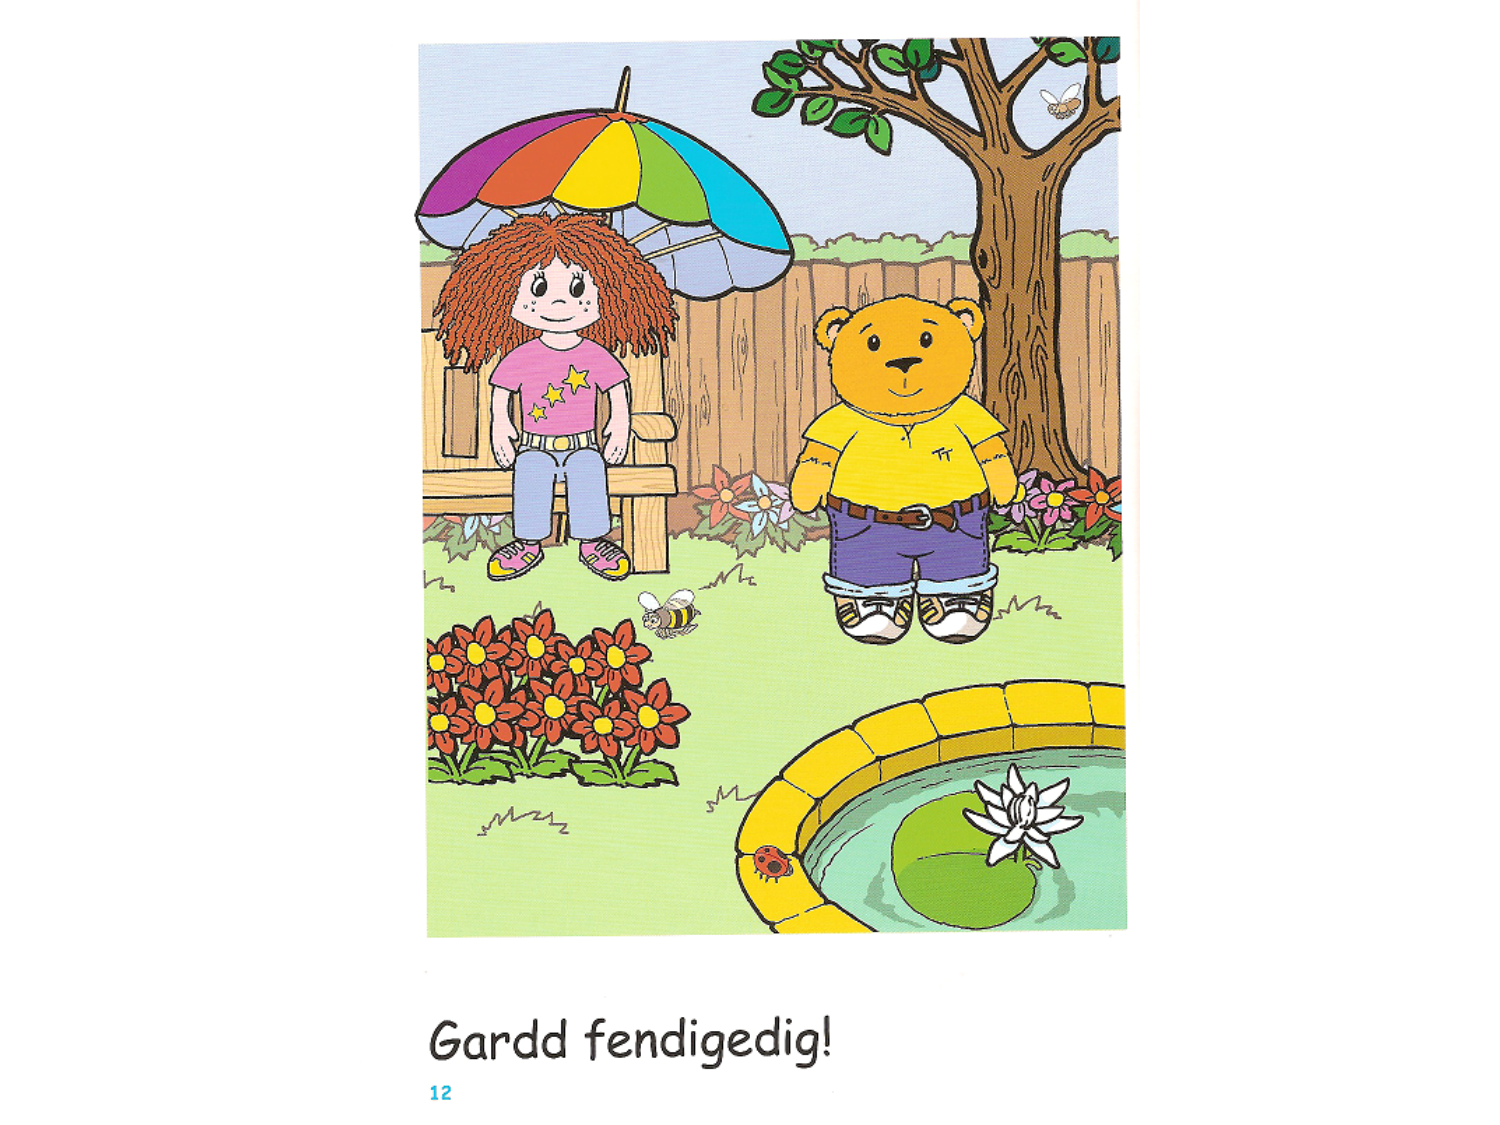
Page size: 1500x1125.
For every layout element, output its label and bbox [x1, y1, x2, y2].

text_box [360, 0, 1140, 1125]
